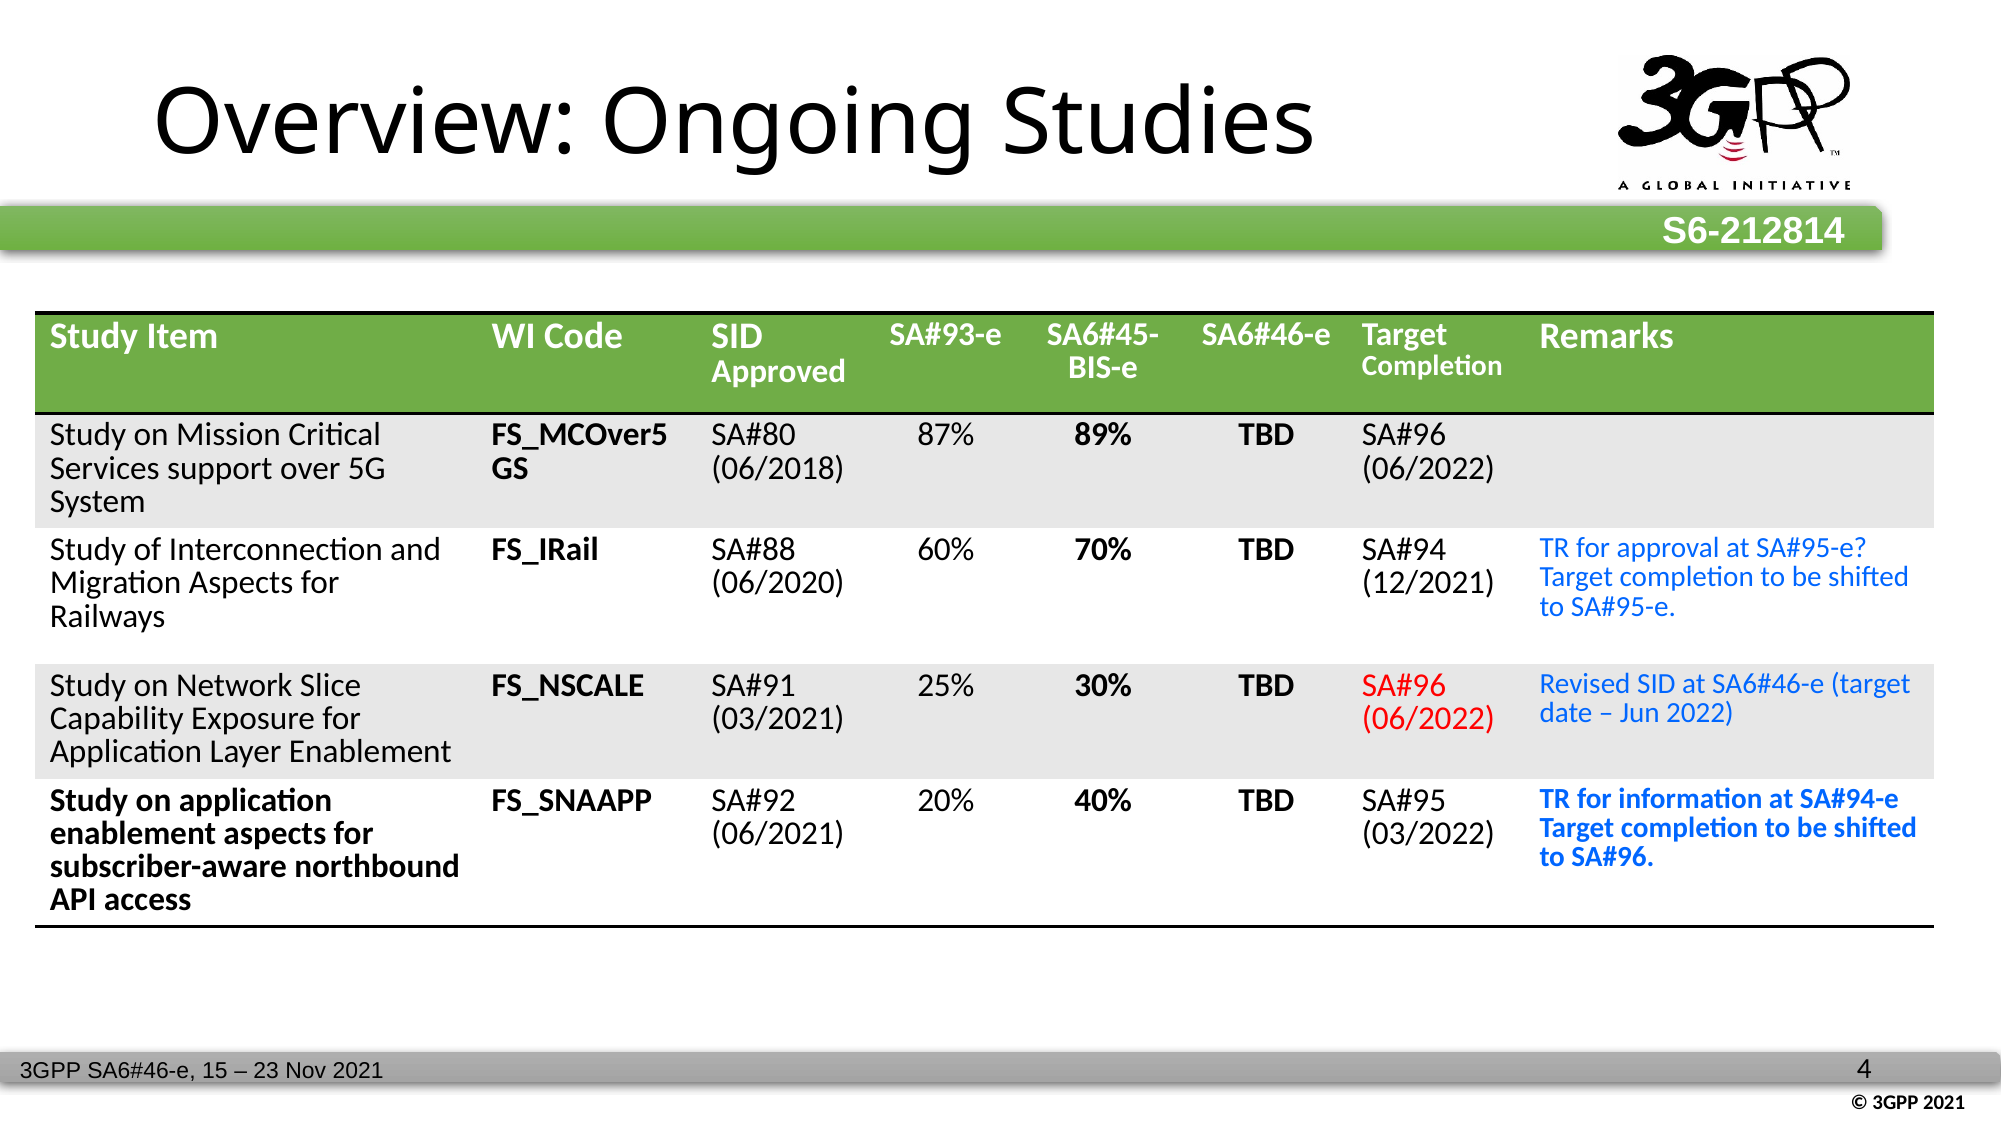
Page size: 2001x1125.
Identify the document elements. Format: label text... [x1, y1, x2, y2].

table_cell Study on Network Slice Capability Exposure for Application Layer Enablement [35, 664, 477, 779]
table_cell SA#94 (12/2021) [1347, 528, 1525, 664]
table_cell FS_MCOver5GS [477, 415, 696, 528]
table_cell TR for information at SA#94-e Target completion to be shifted to SA#96. [1525, 779, 1934, 925]
table_cell 20% [871, 779, 1020, 925]
table_header SA6#46-e [1186, 315, 1347, 412]
table_header SID Approved [696, 315, 871, 412]
table_cell 60% [871, 528, 1020, 664]
table_cell 70% [1020, 528, 1186, 664]
table_cell 25% [871, 664, 1020, 779]
table_cell 87% [871, 415, 1020, 528]
table_cell TBD [1186, 664, 1347, 779]
table_cell Study of Interconnection and Migration Aspects for Railways [35, 528, 477, 664]
table_header Remarks [1525, 315, 1934, 412]
table_cell SA#91 (03/2021) [696, 664, 871, 779]
table_header Target Completion [1347, 315, 1525, 412]
title Overview: Ongoing Studies [137, 15, 1863, 233]
table_cell SA#88 (06/2020) [696, 528, 871, 664]
table_cell 89% [1020, 415, 1186, 528]
table_cell FS_NSCALE [477, 664, 696, 779]
table_cell SA#80 (06/2018) [696, 415, 871, 528]
table_cell Study on application enablement aspects for subscriber-aware northbound API access [35, 779, 477, 925]
table_cell Study on Mission Critical Services support over 5G System [35, 415, 477, 528]
table_header WI Code [477, 315, 696, 412]
table_cell Revised SID at SA6#46-e (target date – Jun 2022) [1525, 664, 1934, 779]
table_cell TBD [1186, 415, 1347, 528]
table_cell SA#95 (03/2022) [1347, 779, 1525, 925]
table_header SA6#45-BIS-e [1020, 315, 1186, 412]
table_cell TBD [1186, 779, 1347, 925]
table_cell TR for approval at SA#95-e? Target completion to be shifted to SA#95-e. [1525, 528, 1934, 664]
table_cell TBD [1186, 528, 1347, 664]
table_header Study Item [35, 315, 477, 412]
table_cell [1525, 415, 1934, 528]
table_cell 30% [1020, 664, 1186, 779]
table_cell SA#92 (06/2021) [696, 779, 871, 925]
table_cell SA#96 (06/2022) [1347, 664, 1525, 779]
table_cell FS_SNAAPP [477, 779, 696, 925]
table_cell FS_IRail [477, 528, 696, 664]
table_header SA#93-e [871, 315, 1020, 412]
table_cell SA#96 (06/2022) [1347, 415, 1525, 528]
table_cell 40% [1020, 779, 1186, 925]
